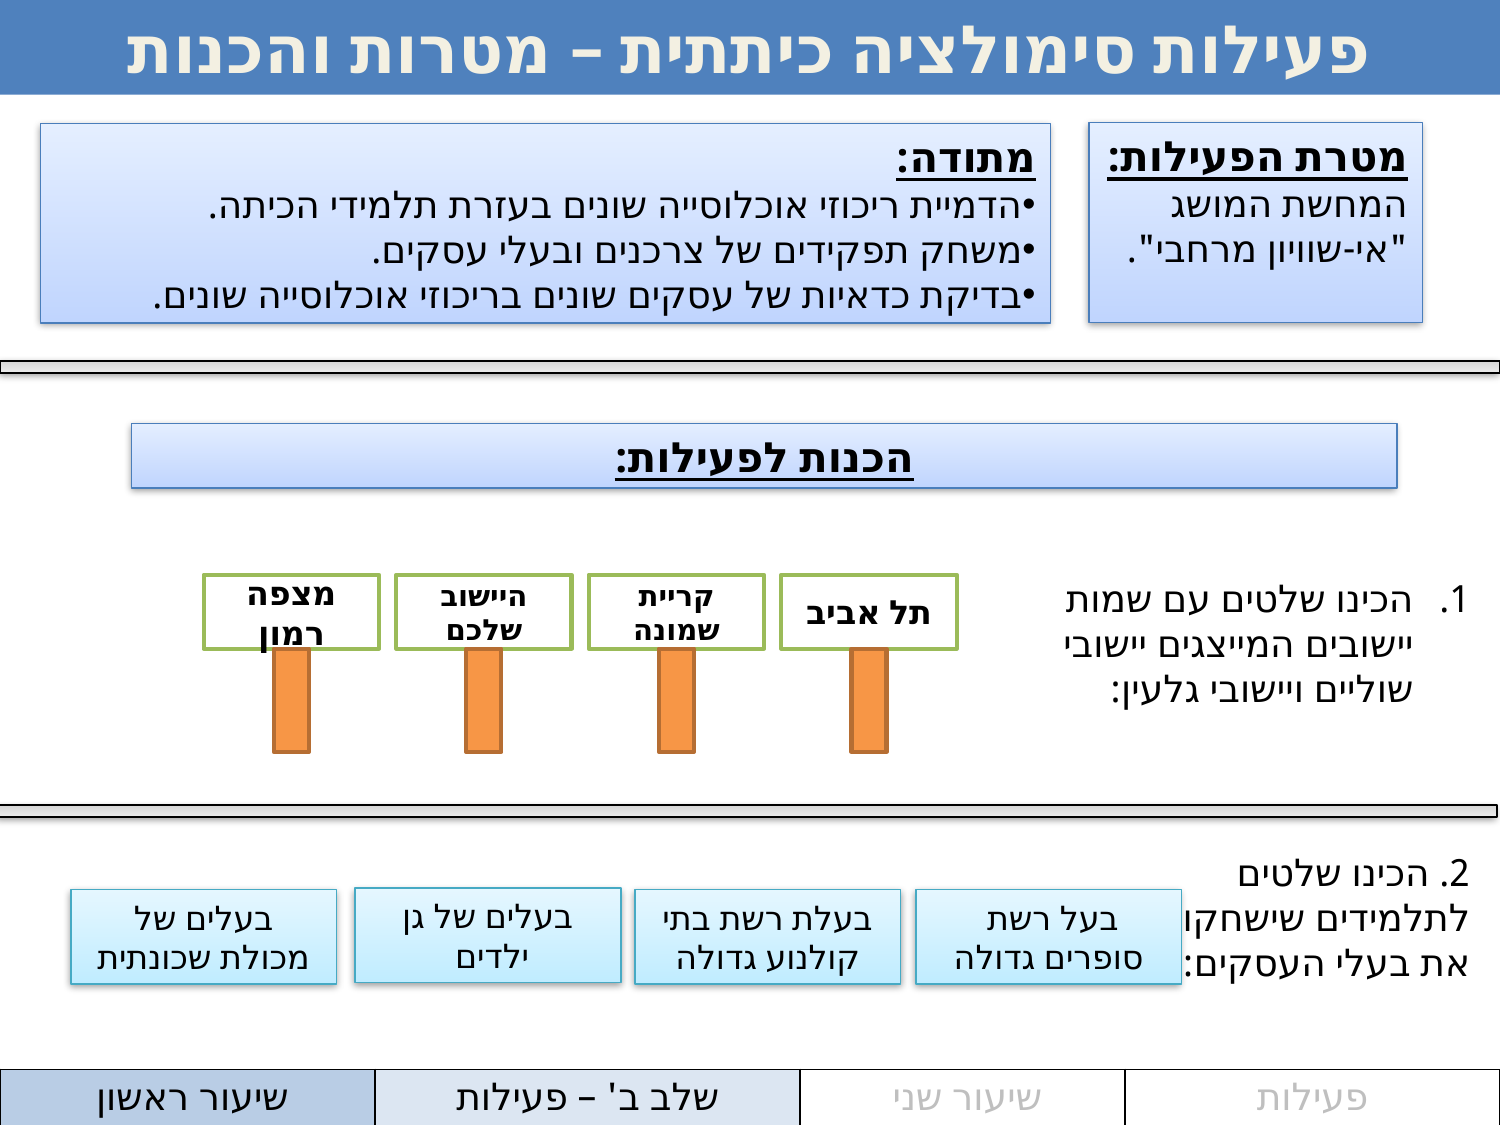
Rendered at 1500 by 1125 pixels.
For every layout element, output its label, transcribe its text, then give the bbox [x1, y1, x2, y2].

text_box מתודה: הדמיית ריכוזי אוכלוסייה שונים בעזרת תלמידי הכיתה. משחק תפקידים של צרכנים ובעלי עסקים. בדיקת כדאיות של עסקים שונים בריכוזי אוכלוסייה שונים. [40, 123, 1051, 324]
table_header פעילות [1126, 1070, 1499, 1125]
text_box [203, 574, 957, 753]
text_box [0, 360, 1500, 374]
text_box [0, 804, 1498, 818]
text_box בעלים של גן ילדים [354, 887, 622, 983]
text_box מטרת הפעילות: המחשת המושג "אי-שוויון מרחבי". [1088, 122, 1423, 323]
text_box בעלים של מכולת שכונתית [70, 889, 337, 985]
text_box בעל רשת סופרים גדולה [915, 889, 1182, 985]
table_header שיעור שני [801, 1070, 1124, 1125]
text_box הכנות לפעילות: [131, 423, 1398, 489]
text_box בעלת רשת בתי קולנוע גדולה [634, 889, 901, 985]
text_box פעילות סימולציה כיתתית – מטרות והכנות [0, 0, 1500, 95]
text_box הכינו שלטים עם שמות יישובים המייצגים יישובי שוליים ויישובי גלעין: [998, 567, 1485, 717]
table_header שלב ב' – פעילות סימולציה [376, 1070, 799, 1125]
table_header שיעור ראשון [1, 1070, 374, 1125]
text_box 2. הכינו שלטים לתלמידים שישחקו את בעלי העסקים: [1154, 841, 1485, 991]
